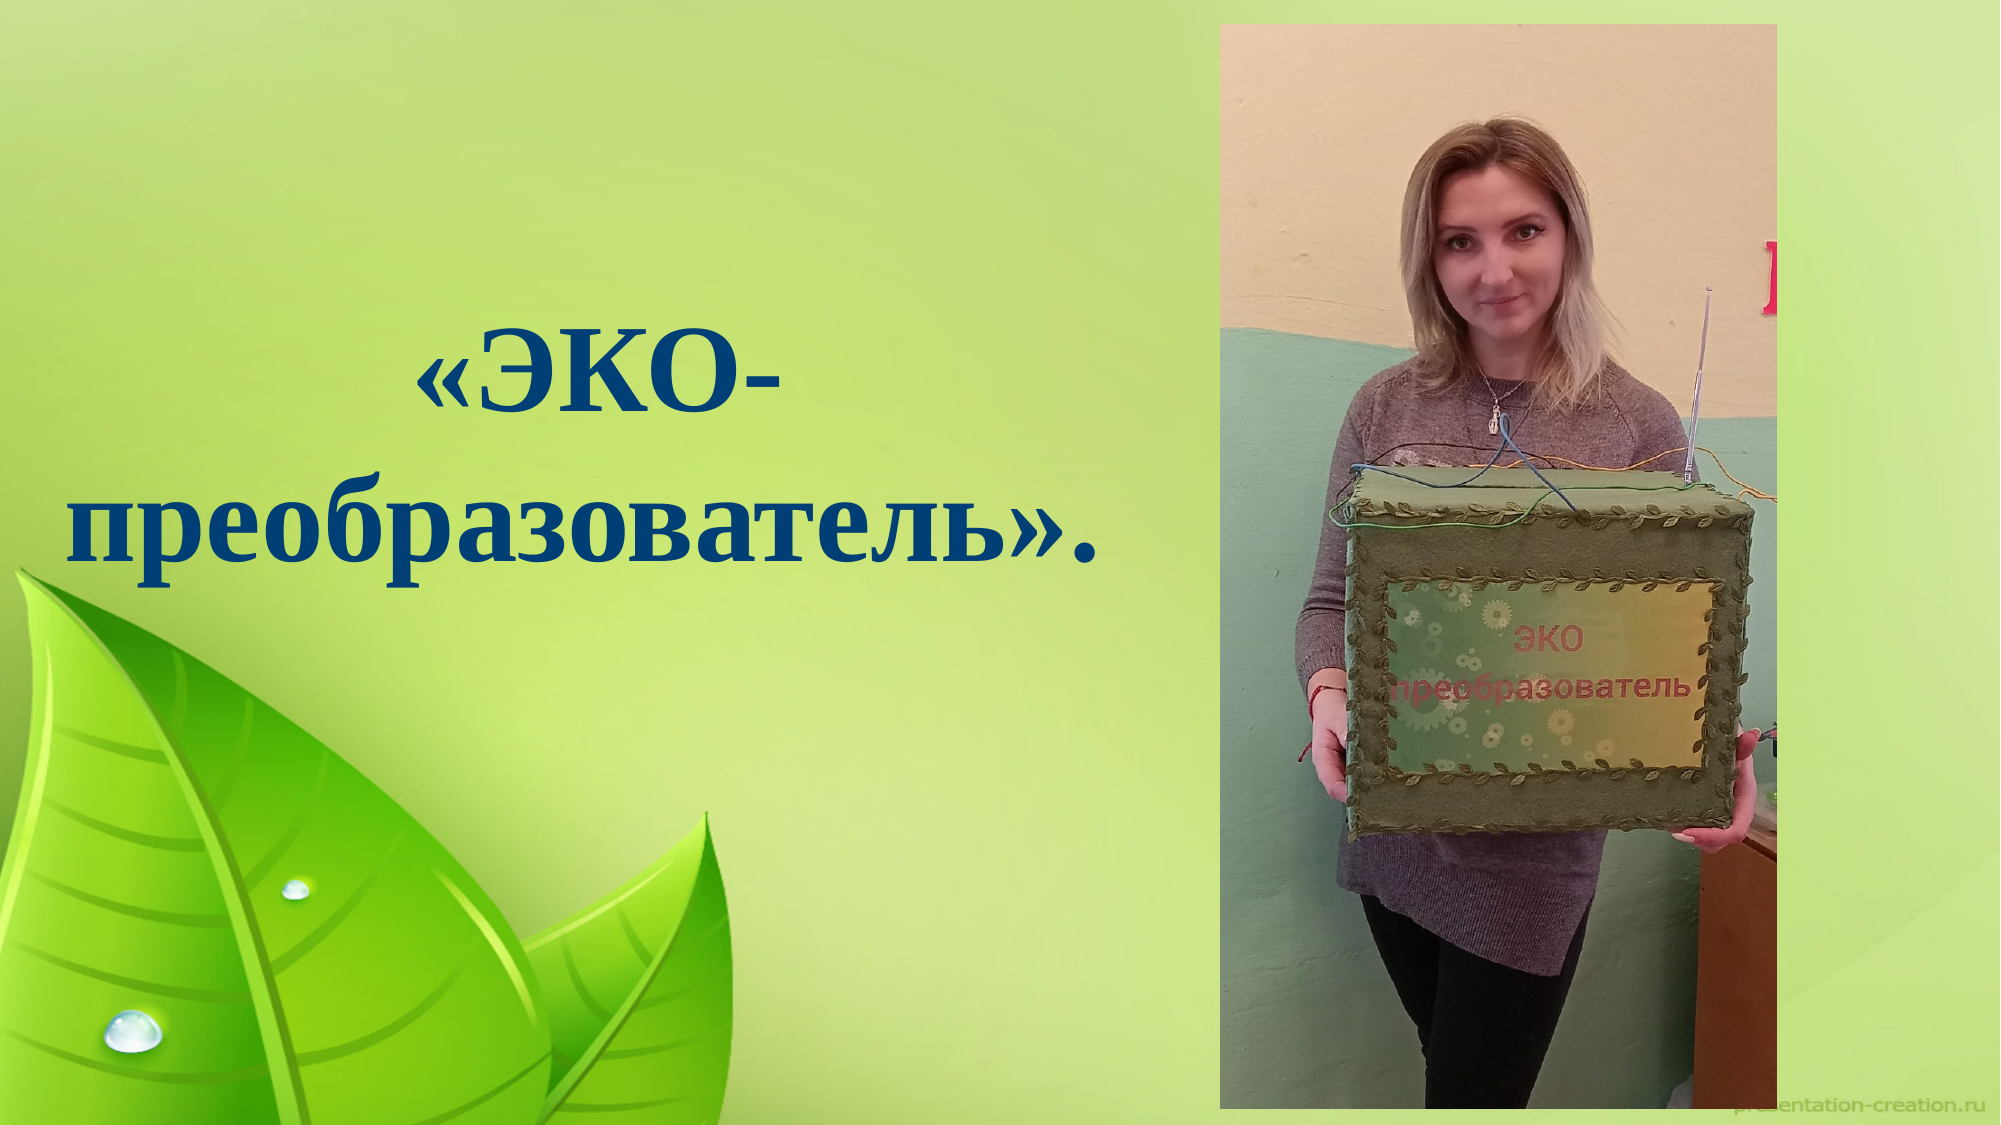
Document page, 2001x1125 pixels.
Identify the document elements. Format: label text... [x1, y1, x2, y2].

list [1220, 24, 1777, 1109]
picture [0, 0, 2001, 1125]
title «ЭКО-преобразователь». [35, 24, 1162, 848]
